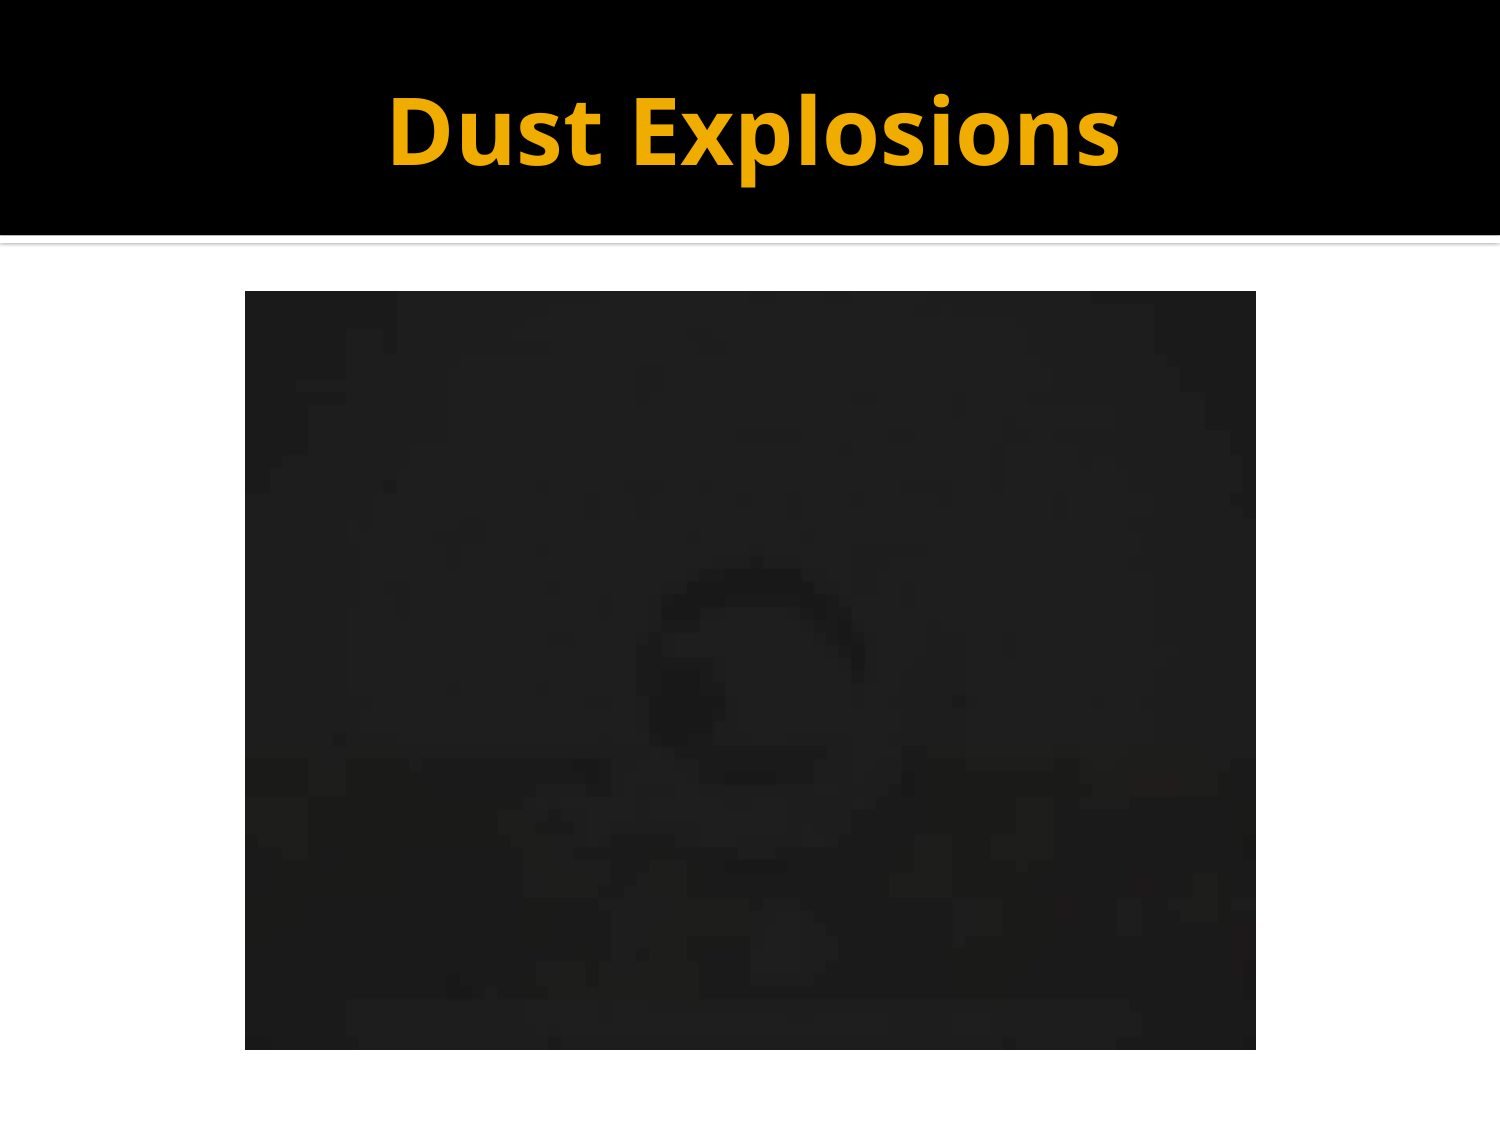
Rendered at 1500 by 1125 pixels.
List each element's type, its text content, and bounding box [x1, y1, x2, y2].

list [244, 291, 1256, 1050]
title Dust Explosions [75, 25, 1425, 231]
